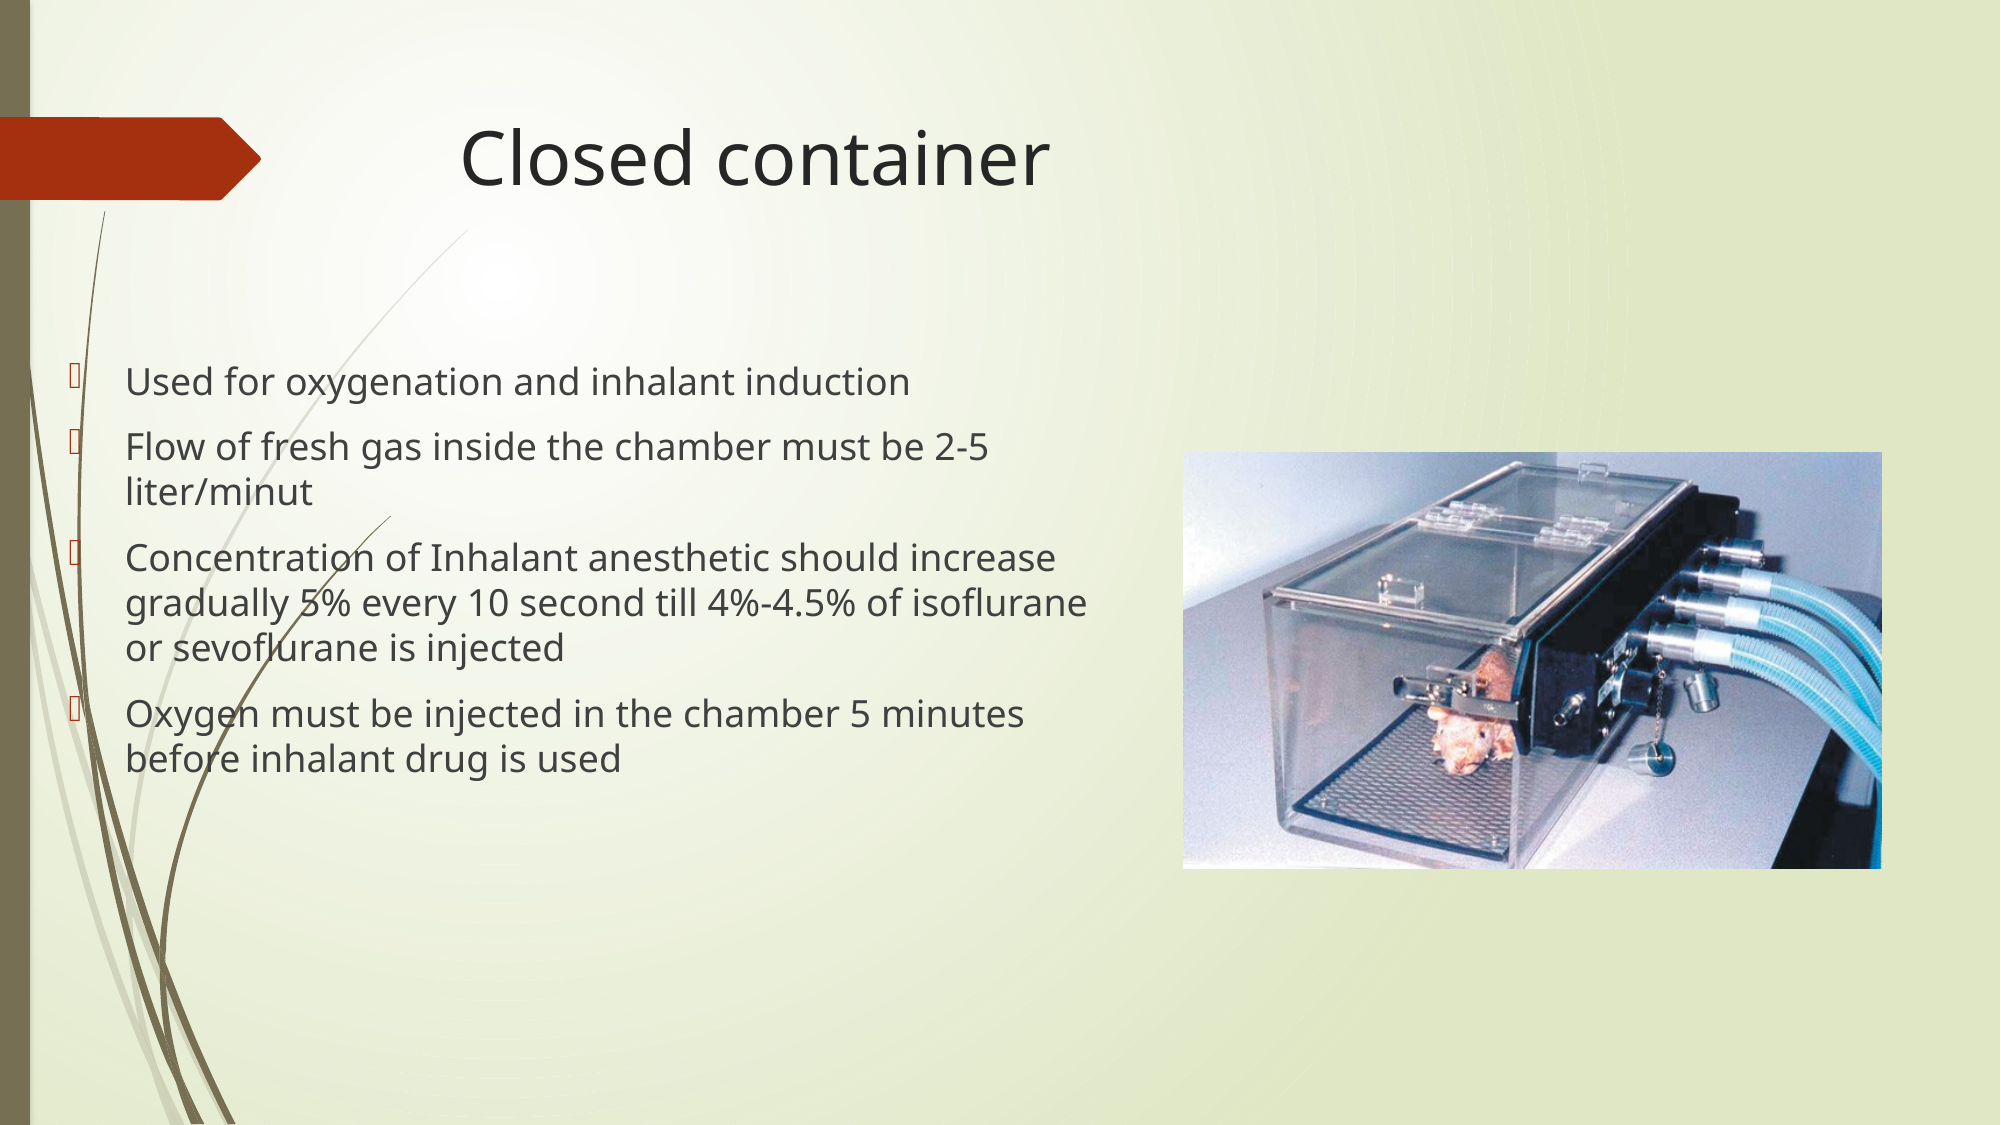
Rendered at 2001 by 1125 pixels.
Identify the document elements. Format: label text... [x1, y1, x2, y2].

list Used for oxygenation and inhalant induction Flow of fresh gas inside the chamber must be 2-5 liter/minut Concentration of Inhalant anesthetic should increase gradually 5% every 10 second till 4%-4.5% of isoflurane or sevoflurane is injected Oxygen must be injected in the chamber 5 minutes before inhalant drug is used [53, 350, 1133, 1001]
picture [1183, 452, 1882, 870]
title Closed container [425, 102, 1888, 313]
